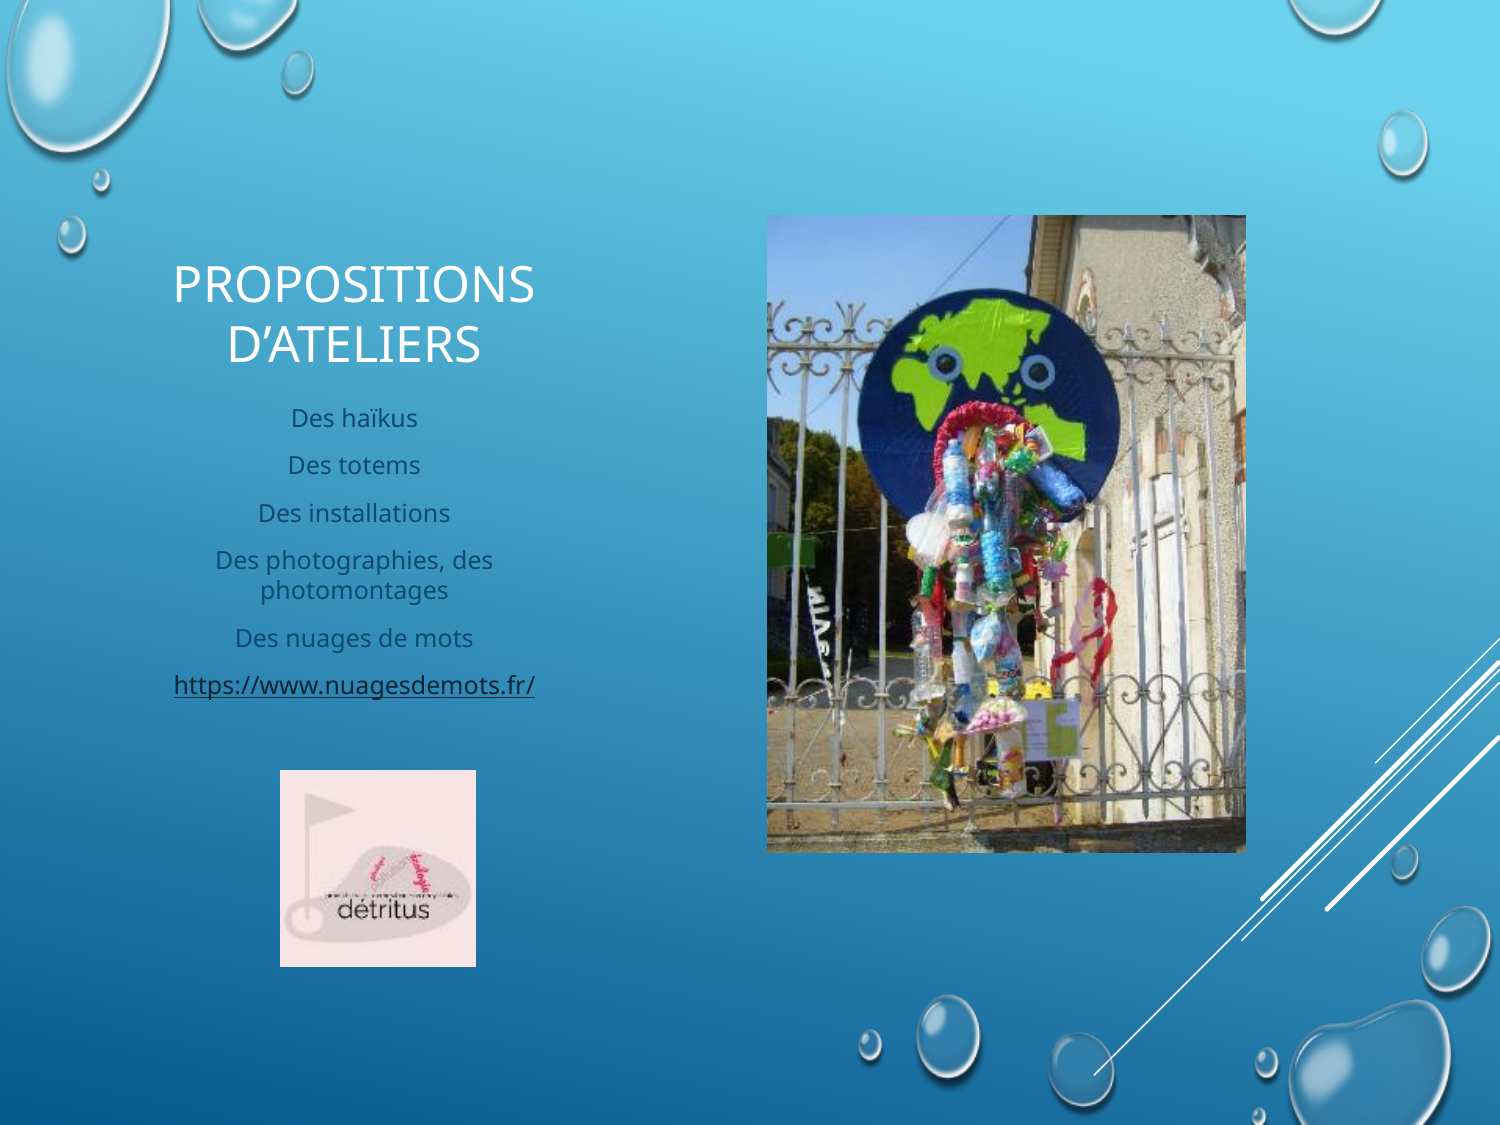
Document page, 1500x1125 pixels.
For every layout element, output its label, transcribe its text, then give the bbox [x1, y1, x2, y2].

picture [0, 0, 1500, 1125]
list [766, 215, 1246, 854]
list Des haïkus Des totems Des installations Des photographies, des photomontages Des nuages de mots https://www.nuagesdemots.fr/ [112, 382, 597, 771]
title Propositions d’ateliers [112, 215, 597, 381]
